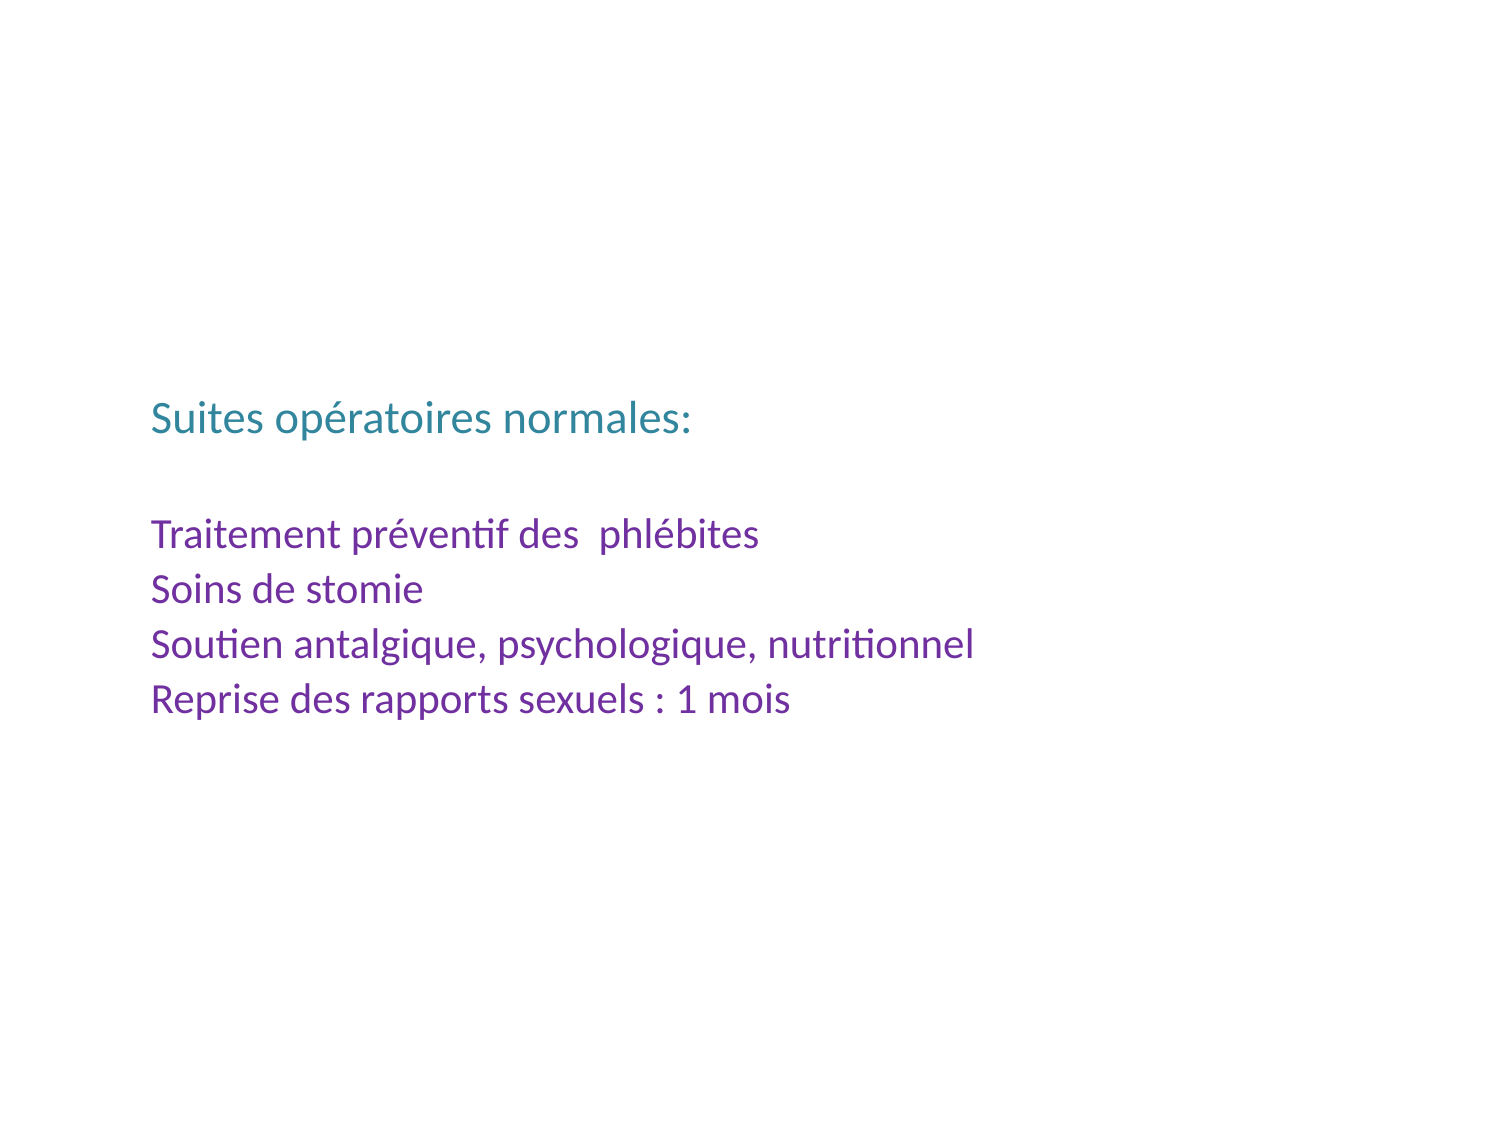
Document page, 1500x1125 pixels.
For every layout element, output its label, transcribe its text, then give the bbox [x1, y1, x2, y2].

list Suites opératoires normales: Traitement préventif des phlébites Soins de stomie Soutien antalgique, psychologique, nutritionnel Reprise des rapports sexuels : 1 mois [135, 385, 1371, 734]
